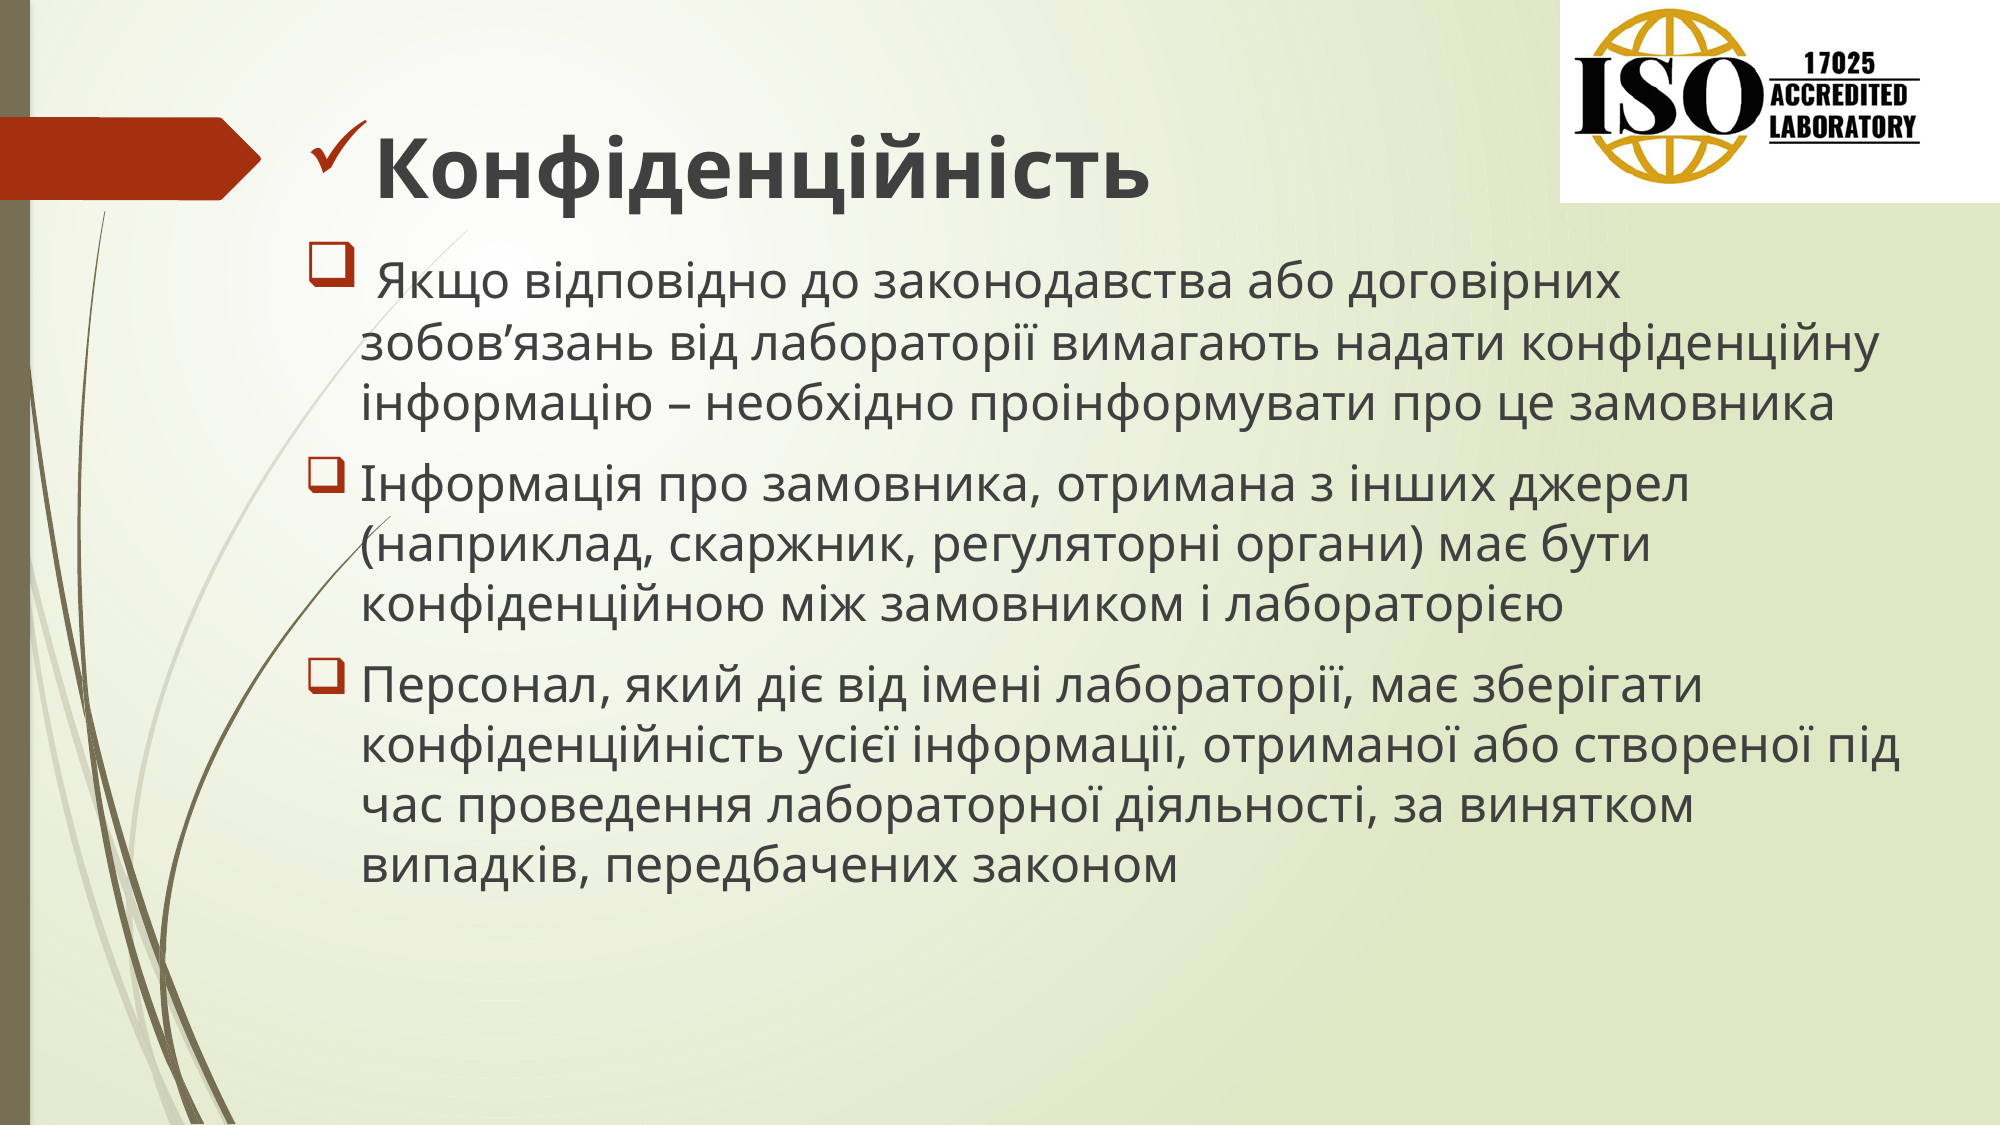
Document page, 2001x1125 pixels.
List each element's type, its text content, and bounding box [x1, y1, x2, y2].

picture [1559, 0, 2000, 203]
text_box Конфіденційність Якщо відповідно до законодавства або договірних зобов’язань від лабораторії вимагають надати конфіденційну інформацію – необхідно проінформувати про це замовника Інформація про замовника, отримана з інших джерел (наприклад, скаржник, регуляторні органи) має бути конфіденційною між замовником і лабораторією Персонал, який діє від імені лабораторії, має зберігати конфіденційність усієї інформації, отриманої або створеної під час проведення лабораторної діяльності, за винятком випадків, передбачених законом [289, 107, 1919, 1013]
